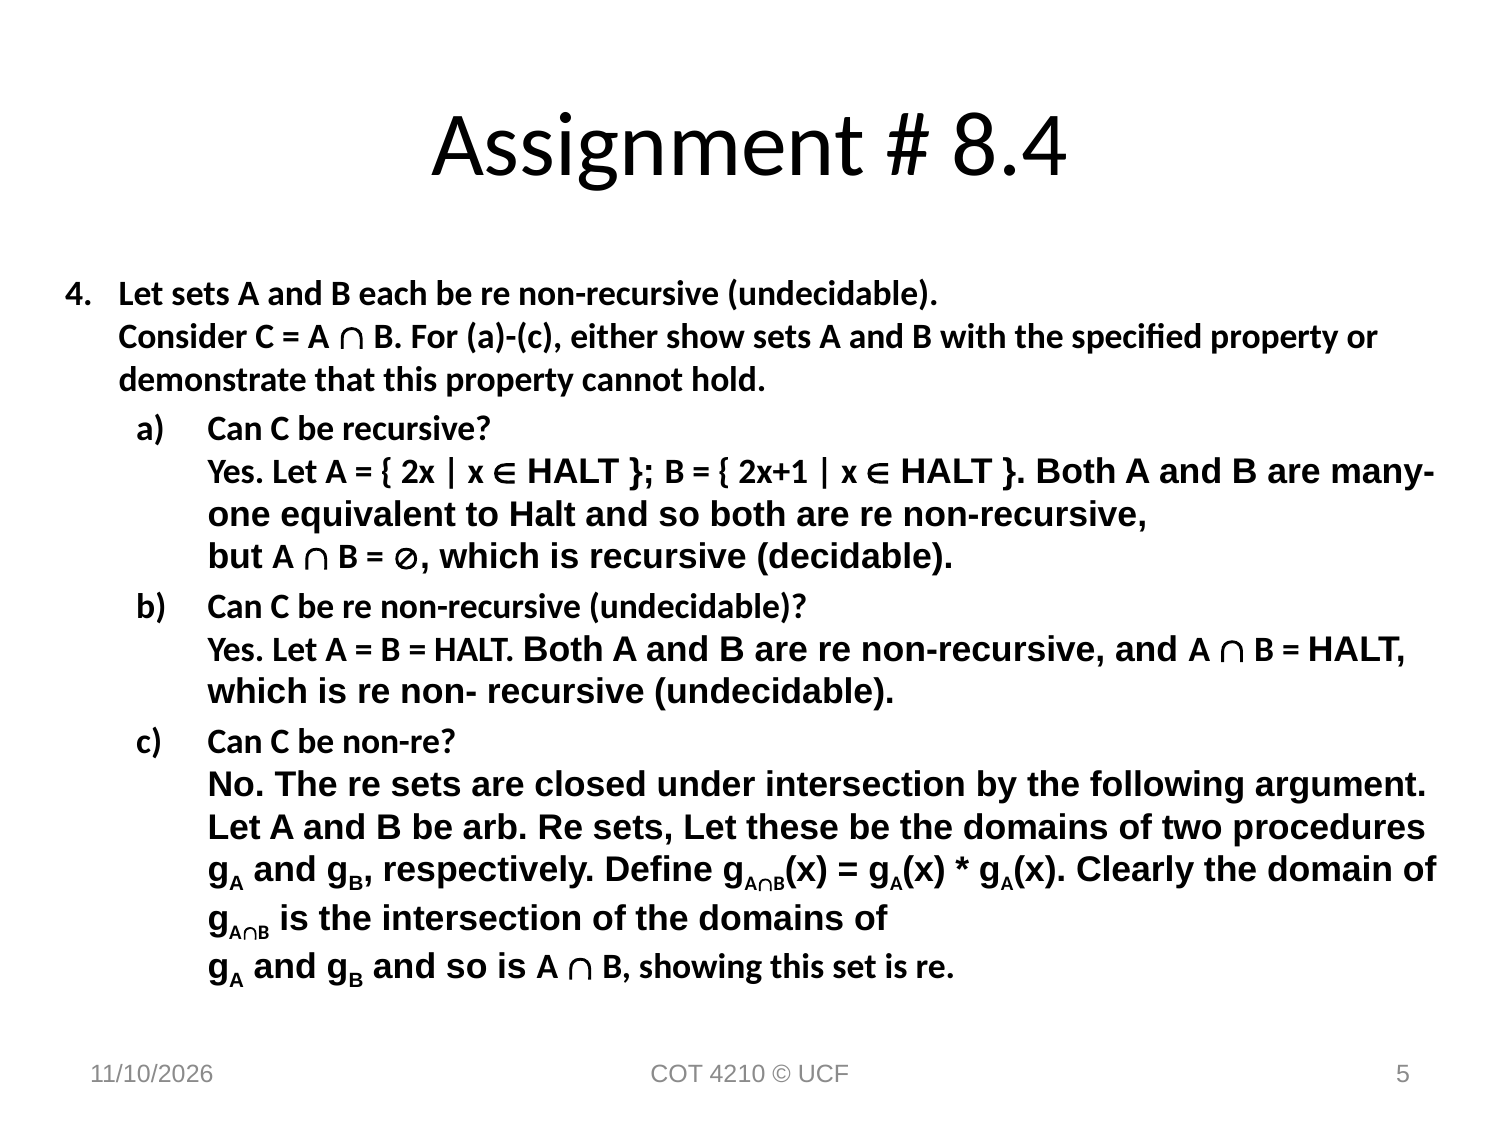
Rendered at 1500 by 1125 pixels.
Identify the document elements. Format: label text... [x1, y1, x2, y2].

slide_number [75, 1042, 425, 1103]
slide_number 5 [1074, 1042, 1425, 1103]
list Let sets A and B each be re non-recursive (undecidable). Consider C = A  B. For (a)-(c), either show sets A and B with the specified property or demonstrate that this property cannot hold. Can C be recursive? Yes. Let A = { 2x | x  HALT }; B = { 2x+1 | x  HALT }. Both A and B are many-one equivalent to Halt and so both are re non-recursive, but A  B = , which is recursive (decidable). Can C be re non-recursive (undecidable)? Yes. Let A = B = HALT. Both A and B are re non-recursive, and A  B = HALT, which is re non- recursive (undecidable). Can C be non-re? No. The re sets are closed under intersection by the following argument. Let A and B be arb. Re sets, Let these be the domains of two procedures gA and gB, respectively. Define gAB(x) = gA(x) * gA(x). Clearly the domain of gAB is the intersection of the domains of gA and gB and so is A  B, showing this set is re. [50, 262, 1463, 1005]
footer COT 4210 © UCF [512, 1042, 988, 1103]
title Assignment # 8.4 [75, 45, 1425, 233]
